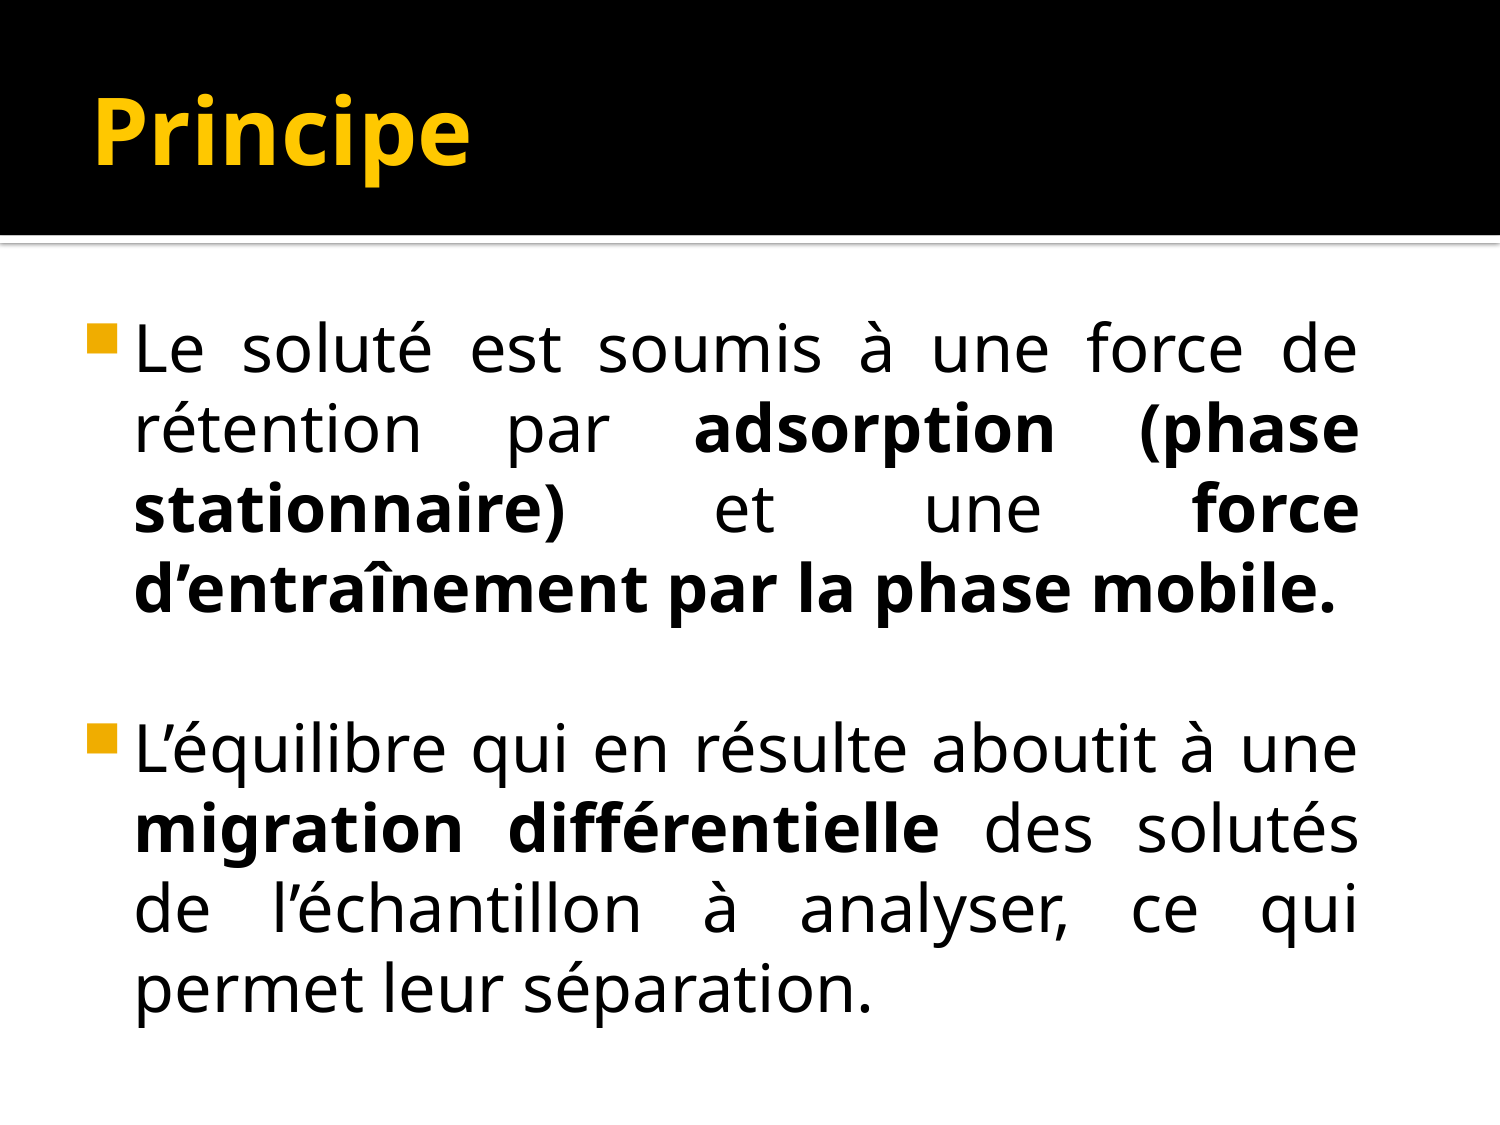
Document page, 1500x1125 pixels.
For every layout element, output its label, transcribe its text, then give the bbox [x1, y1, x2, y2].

title Principe [75, 25, 1425, 231]
list Le soluté est soumis à une force de rétention par adsorption (phase stationnaire) et une force d’entraînement par la phase mobile. L’équilibre qui en résulte aboutit à une migration différentielle des solutés de l’échantillon à analyser, ce qui permet leur séparation. [53, 291, 1376, 1050]
